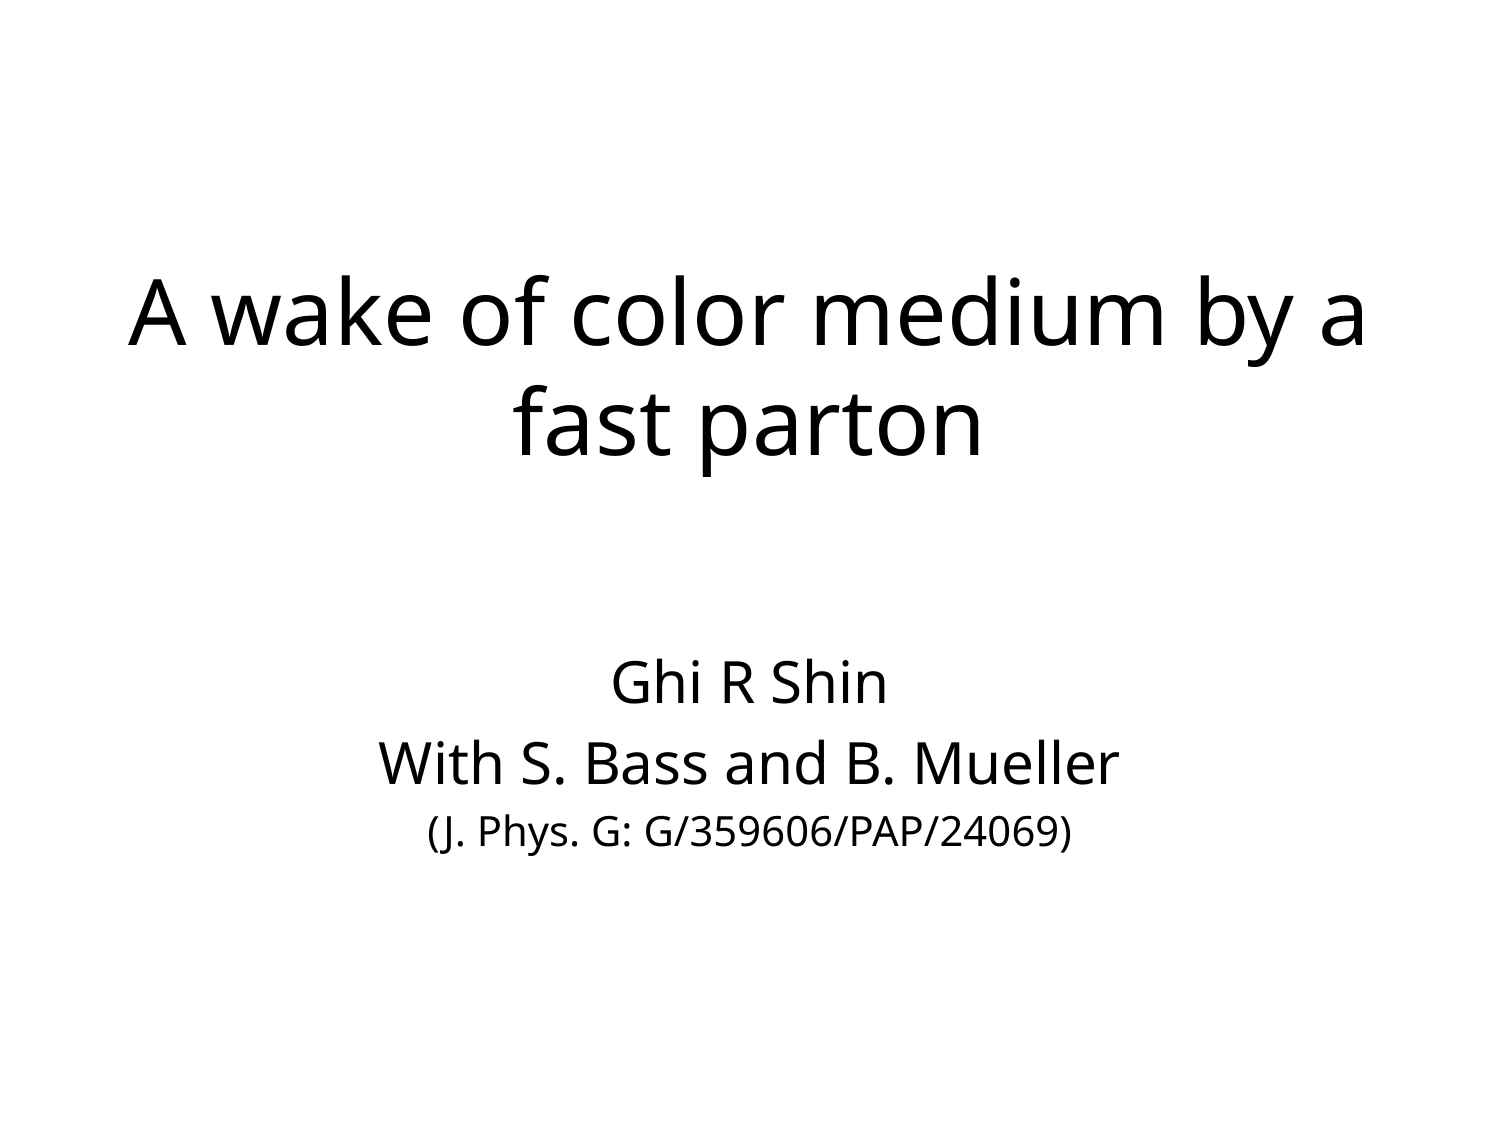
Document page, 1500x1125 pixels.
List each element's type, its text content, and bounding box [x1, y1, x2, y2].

title A wake of color medium by a fast parton [111, 243, 1388, 485]
subtitle Ghi R Shin With S. Bass and B. Mueller (J. Phys. G: G/359606/PAP/24069) [224, 637, 1276, 926]
